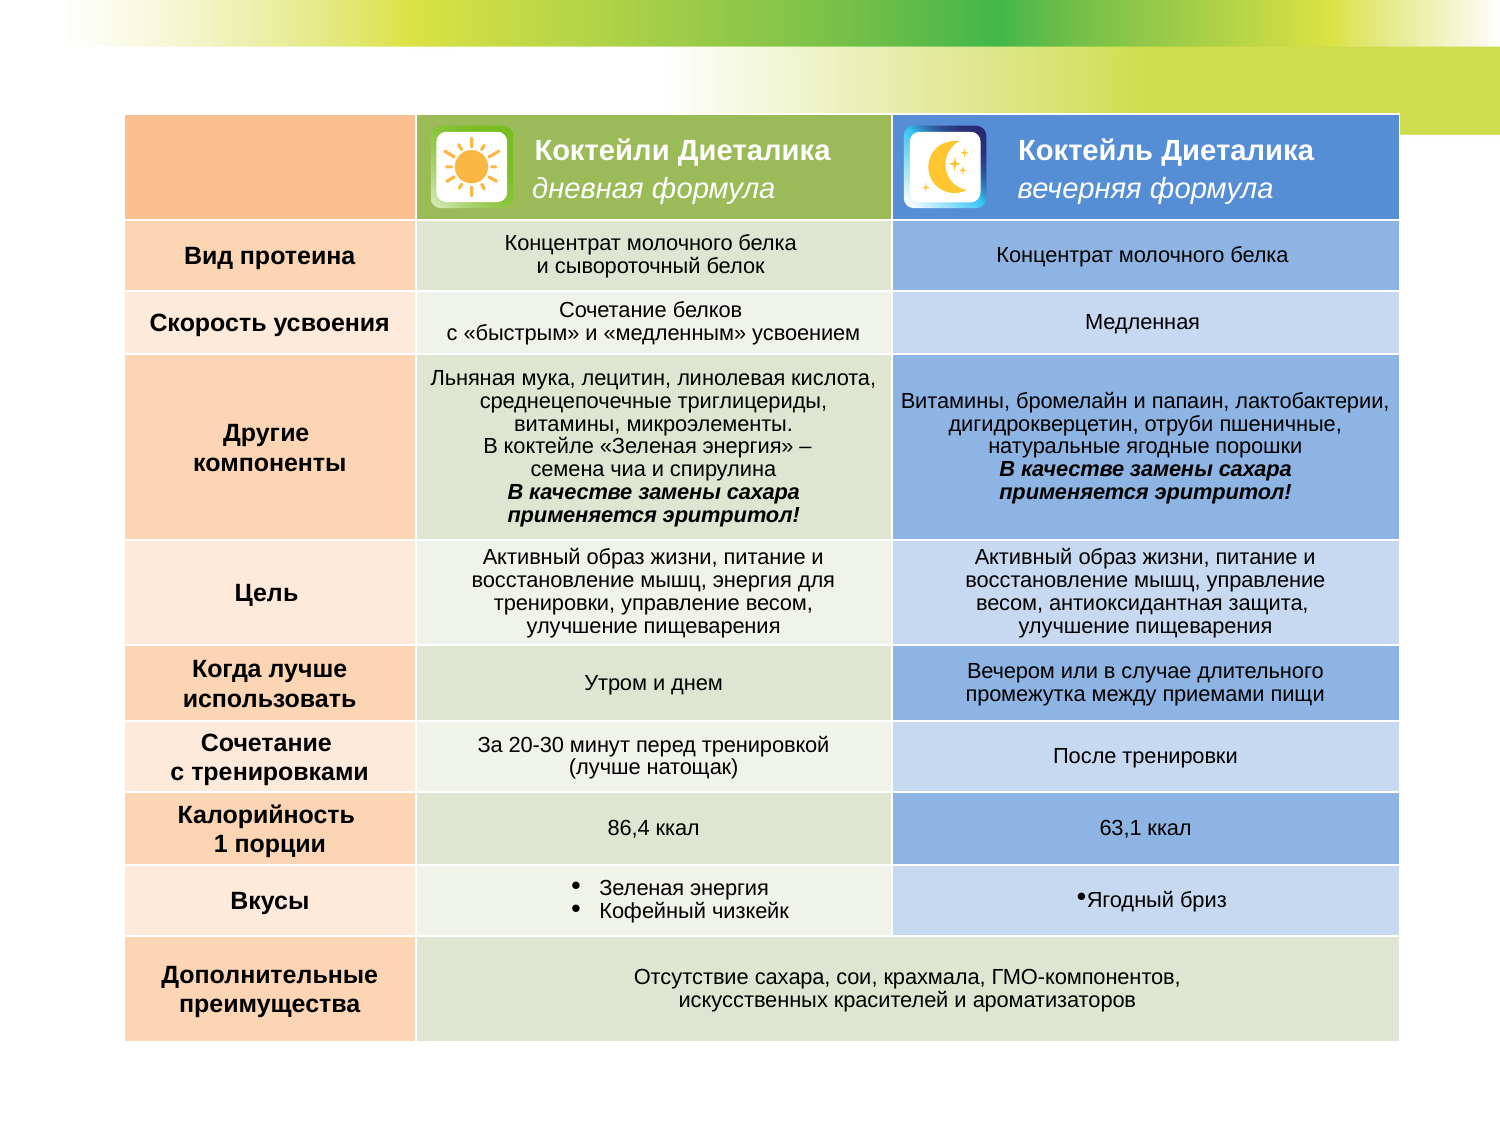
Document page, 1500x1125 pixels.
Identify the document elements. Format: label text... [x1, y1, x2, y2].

table_cell Другие компоненты [125, 355, 415, 539]
picture [0, 0, 1500, 1125]
table_cell Вкусы [125, 866, 415, 935]
table_header [125, 115, 415, 219]
table_cell Скорость усвоения [125, 292, 415, 353]
table_cell Цель [125, 541, 415, 644]
table_cell Витамины, бромелайн и папаин, лактобактерии, дигидрокверцетин, отруби пшеничные, натуральные ягодные порошки В качестве замены сахара применяется эритритол! [893, 355, 1399, 539]
table_cell Концентрат молочного белка и сывороточный белок [417, 221, 891, 290]
table_cell Когда лучше использовать [125, 646, 415, 720]
table_cell Льняная мука, лецитин, линолевая кислота, среднецепочечные триглицериды, витамины, микроэлементы. В коктейле «Зеленая энергия» – семена чиа и спирулина В качестве замены сахара применяется эритритол! [417, 355, 891, 539]
table_cell Дополнительные преимущества [125, 937, 415, 1041]
table_cell Активный образ жизни, питание и восстановление мышц, энергия для тренировки, управление весом, улучшение пищеварения [417, 541, 891, 644]
table_cell 63,1 ккал [893, 793, 1399, 864]
table_cell Сочетание с тренировками [125, 722, 415, 791]
table_cell Вид протеина [125, 221, 415, 290]
table_header Коктейль Диеталика вечерняя формула [893, 115, 1399, 219]
table_cell Отсутствие сахара, сои, крахмала, ГМО-компонентов, искусственных красителей и ароматизаторов [417, 937, 1399, 1041]
table_cell Зеленая энергия Кофейный чизкейк [417, 866, 891, 935]
table_cell Медленная [893, 292, 1399, 353]
table_cell Концентрат молочного белка [893, 221, 1399, 290]
table_cell За 20-30 минут перед тренировкой (лучше натощак) [417, 722, 891, 791]
table_cell После тренировки [893, 722, 1399, 791]
table_cell Утром и днем [417, 646, 891, 720]
table_cell 86,4 ккал [417, 793, 891, 864]
table_cell Активный образ жизни, питание и восстановление мышц, управление весом, антиоксидантная защита, улучшение пищеварения [893, 541, 1399, 644]
table_header Коктейли Диеталика дневная формула [417, 115, 891, 219]
table_cell Ягодный бриз [893, 866, 1399, 935]
table_cell Сочетание белков с «быстрым» и «медленным» усвоением [417, 292, 891, 353]
table_cell Вечером или в случае длительного промежутка между приемами пищи [893, 646, 1399, 720]
table_cell Калорийность 1 порции [125, 793, 415, 864]
